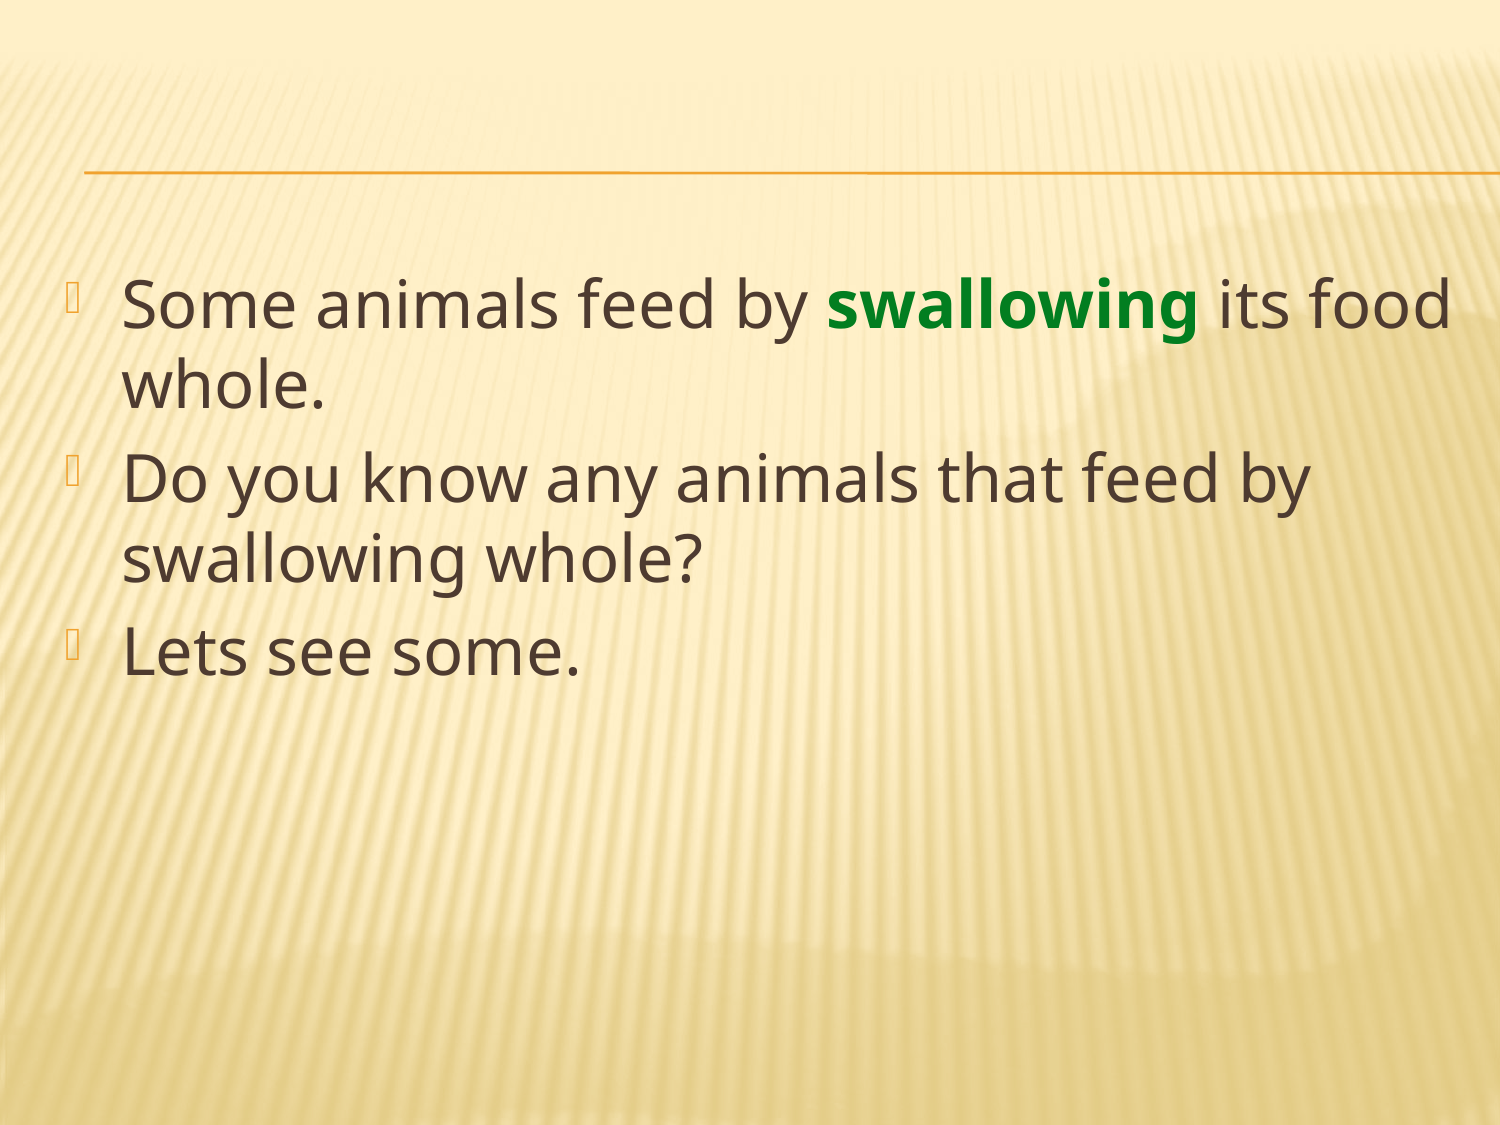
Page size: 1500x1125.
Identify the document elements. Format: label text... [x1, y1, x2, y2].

title [50, 75, 1475, 213]
list Some animals feed by swallowing its food whole. Do you know any animals that feed by swallowing whole? Lets see some. [50, 254, 1475, 998]
